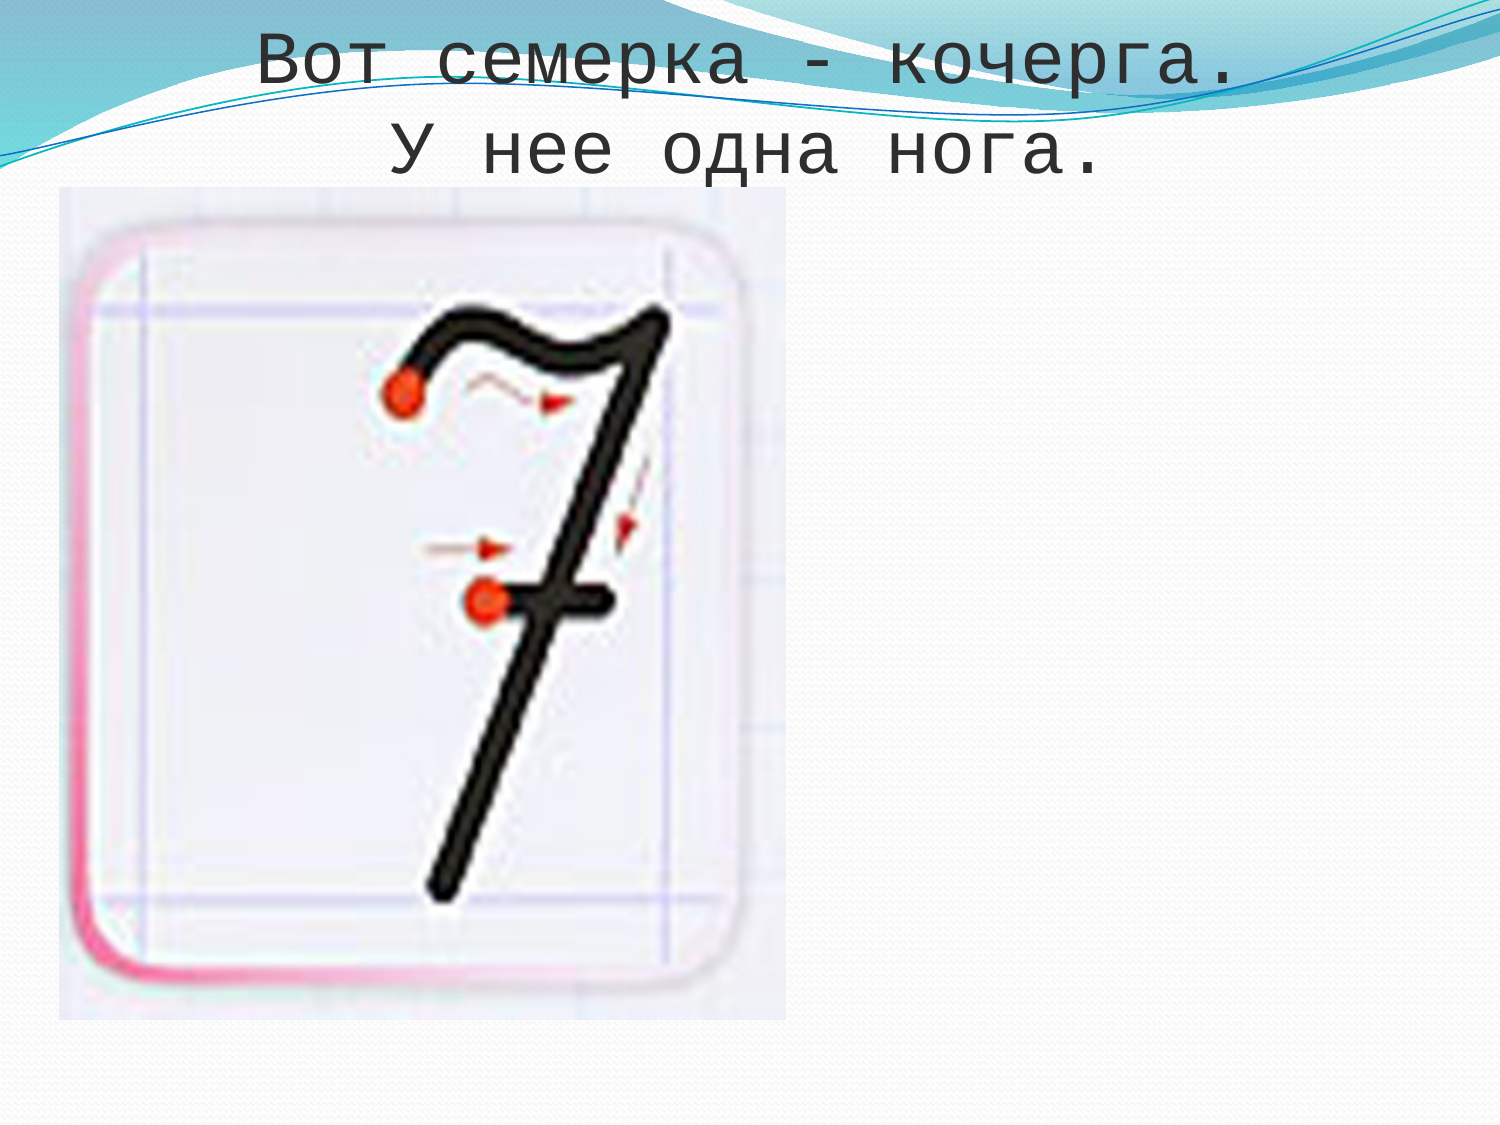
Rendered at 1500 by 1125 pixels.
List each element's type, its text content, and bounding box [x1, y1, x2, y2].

text_box Вот семерка - кочерга. У нее одна нога. [0, 1, 1500, 287]
picture [58, 187, 786, 1020]
